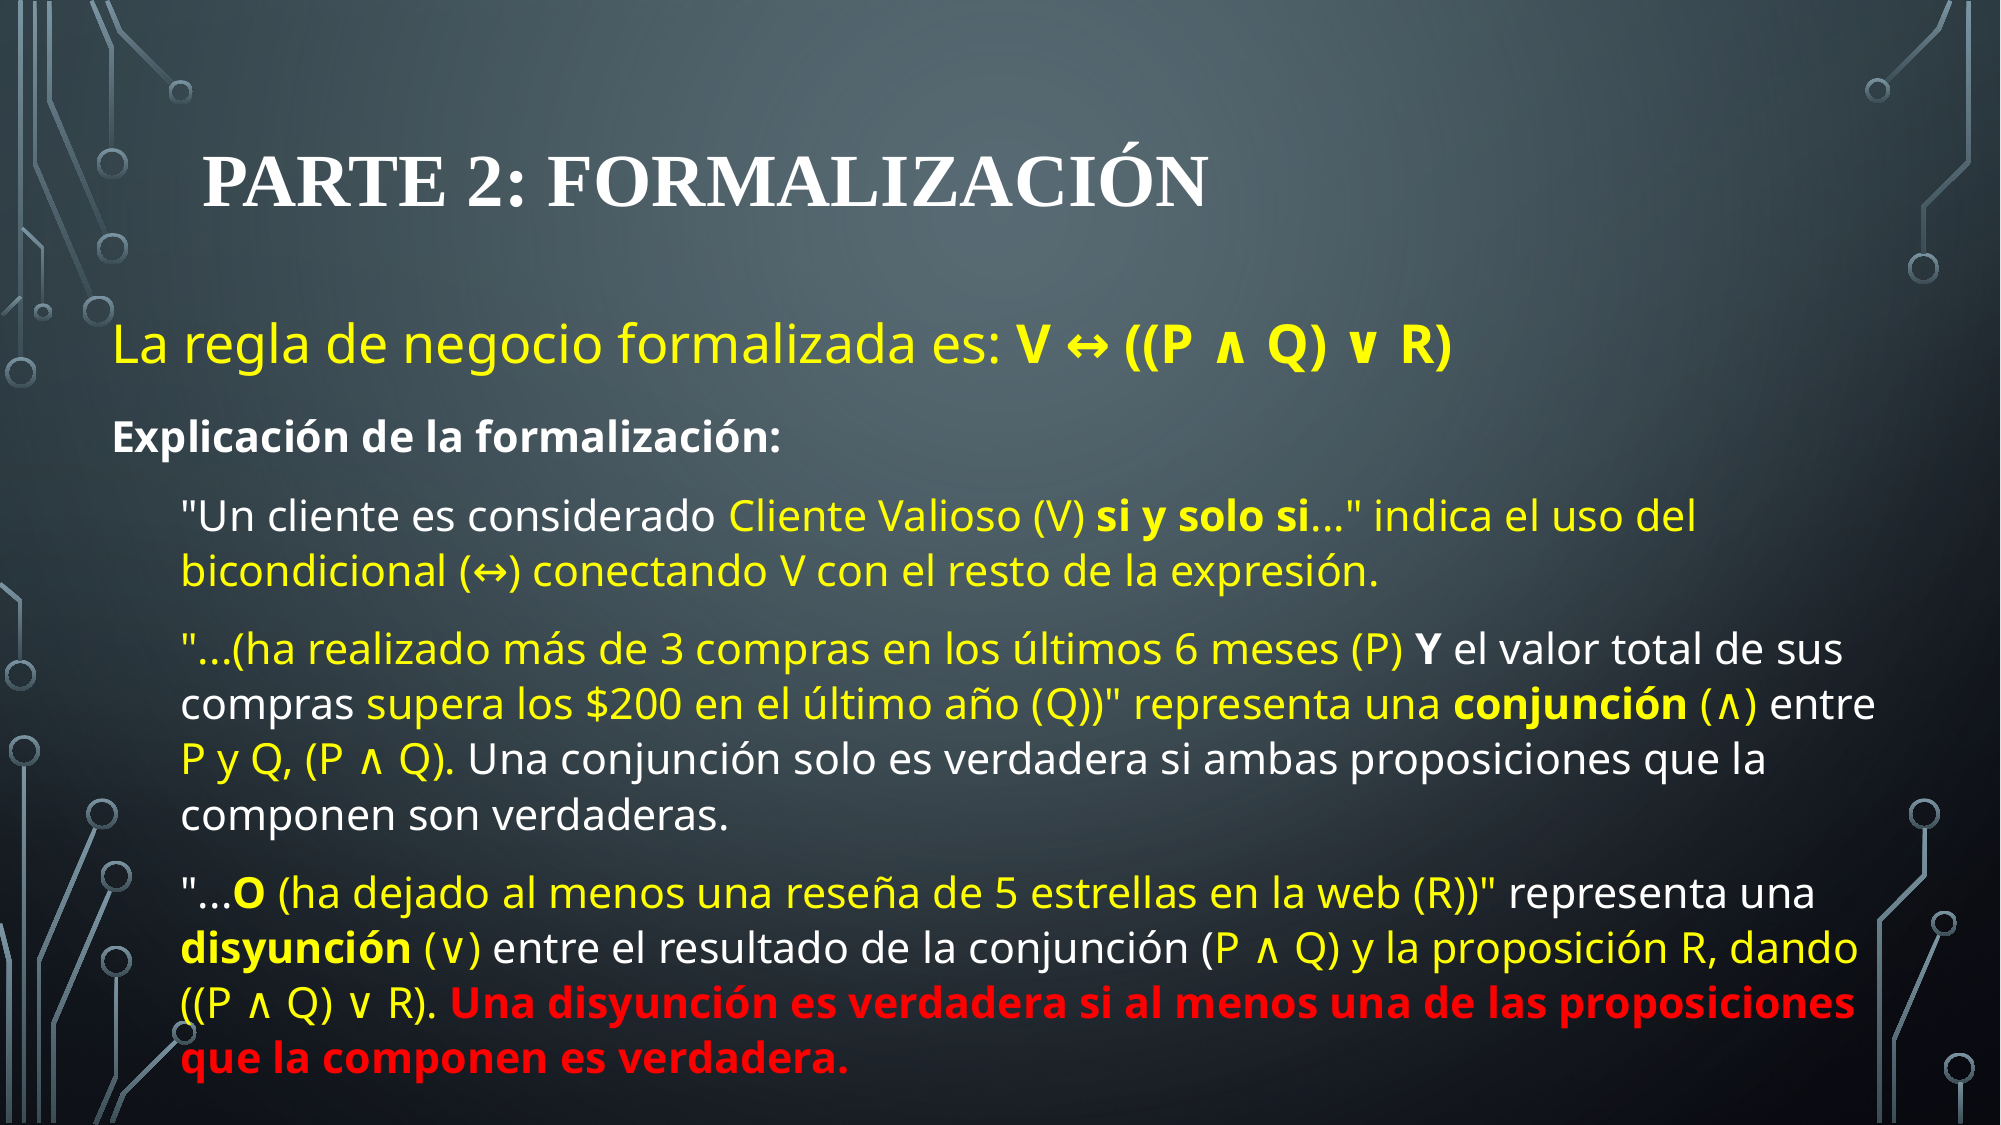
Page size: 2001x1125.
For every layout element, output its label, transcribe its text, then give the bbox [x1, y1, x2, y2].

title Parte 2: Formalización [187, 101, 1813, 297]
list La regla de negocio formalizada es: V ↔ ((P ∧ Q) ∨ R) Explicación de la formalización: "Un cliente es considerado Cliente Valioso (V) si y solo si..." indica el uso del bicondicional (↔) conectando V con el resto de la expresión. "...(ha realizado más de 3 compras en los últimos 6 meses (P) Y el valor total de sus compras supera los $200 en el último año (Q))" representa una conjunción (∧) entre P y Q, (P ∧ Q). Una conjunción solo es verdadera si ambas proposiciones que la componen son verdaderas. "...O (ha dejado al menos una reseña de 5 estrellas en la web (R))" representa una disyunción (∨) entre el resultado de la conjunción (P ∧ Q) y la proposición R, dando ((P ∧ Q) ∨ R). Una disyunción es verdadera si al menos una de las proposiciones que la componen es verdadera. [95, 297, 1894, 1092]
